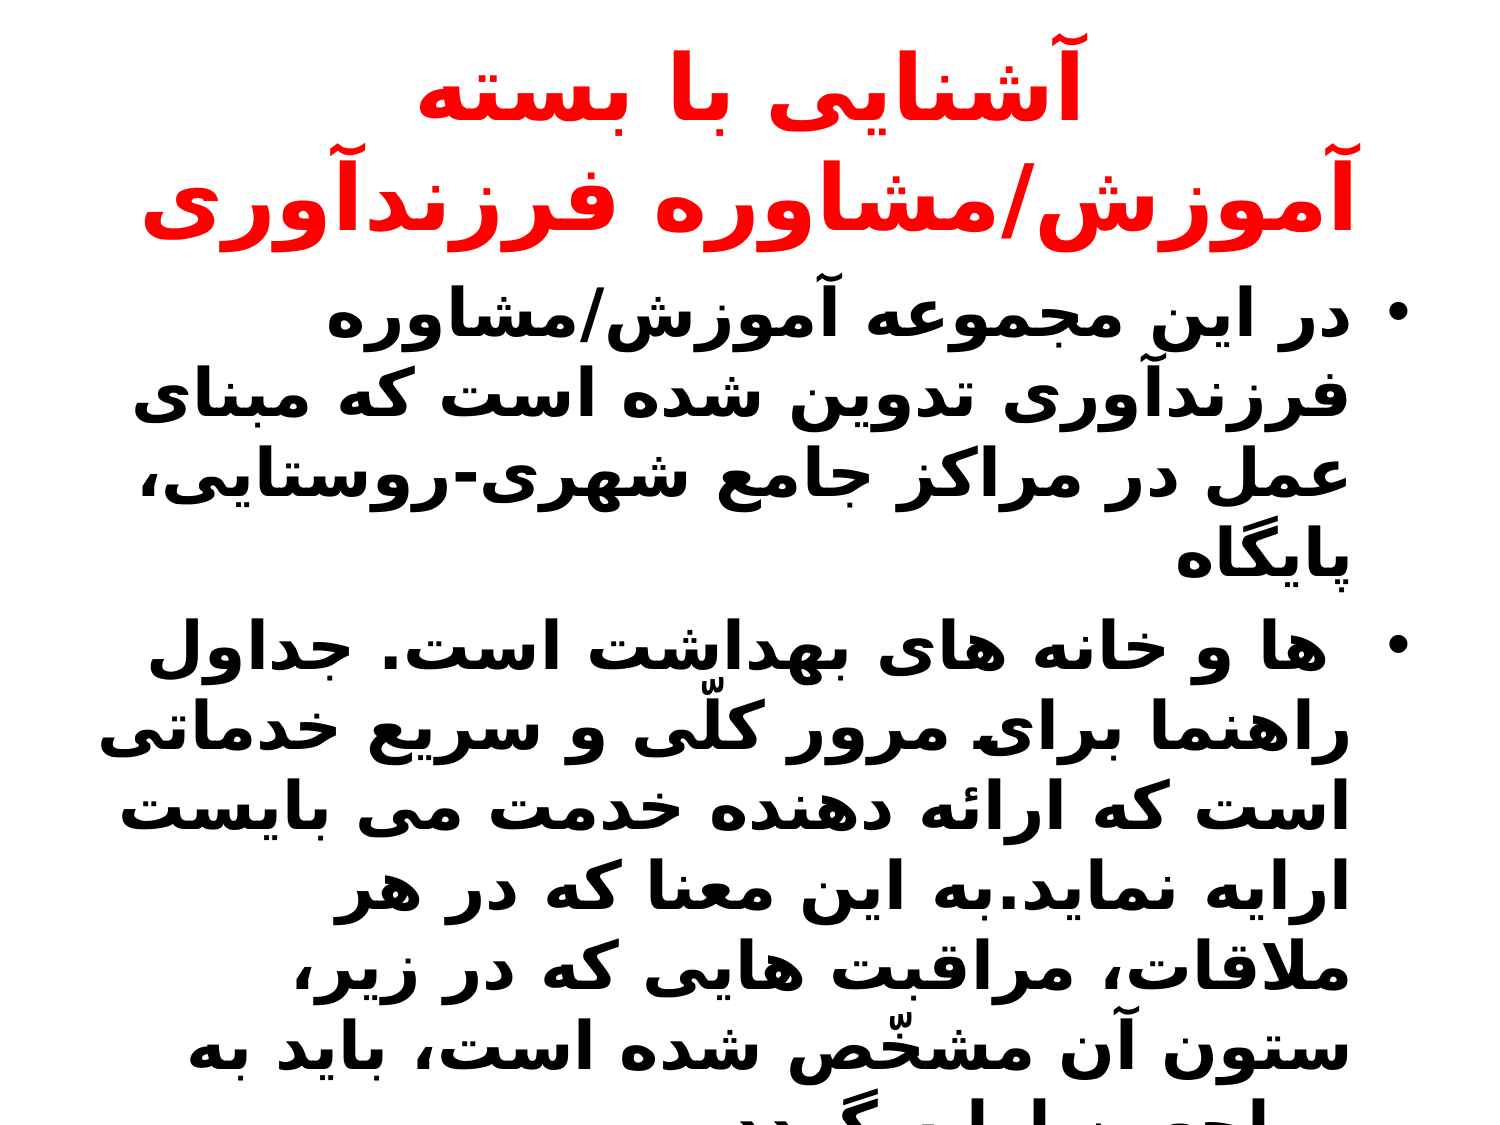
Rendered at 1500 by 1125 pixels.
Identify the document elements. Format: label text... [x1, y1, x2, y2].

list در این مجموعه آموزش/مشاوره فرزندآوری تدوین شده است که مبنای عمل در مراکز جامع شهری-روستایی، پایگاه ها و خانه های بهداشت است. جداول راهنما برای مرور کلّی و سریع خدماتی است که ارائه دهنده خدمت می بایست ارایه نماید.به این معنا که در هر ملاقات، مراقبت هایی که در زیر، ستون آن مشخّص شده است، باید به مراجعین ارایه گردد. [75, 262, 1425, 1005]
title آشنایی با بسته آموزش/مشاوره فرزندآوری [75, 45, 1425, 233]
